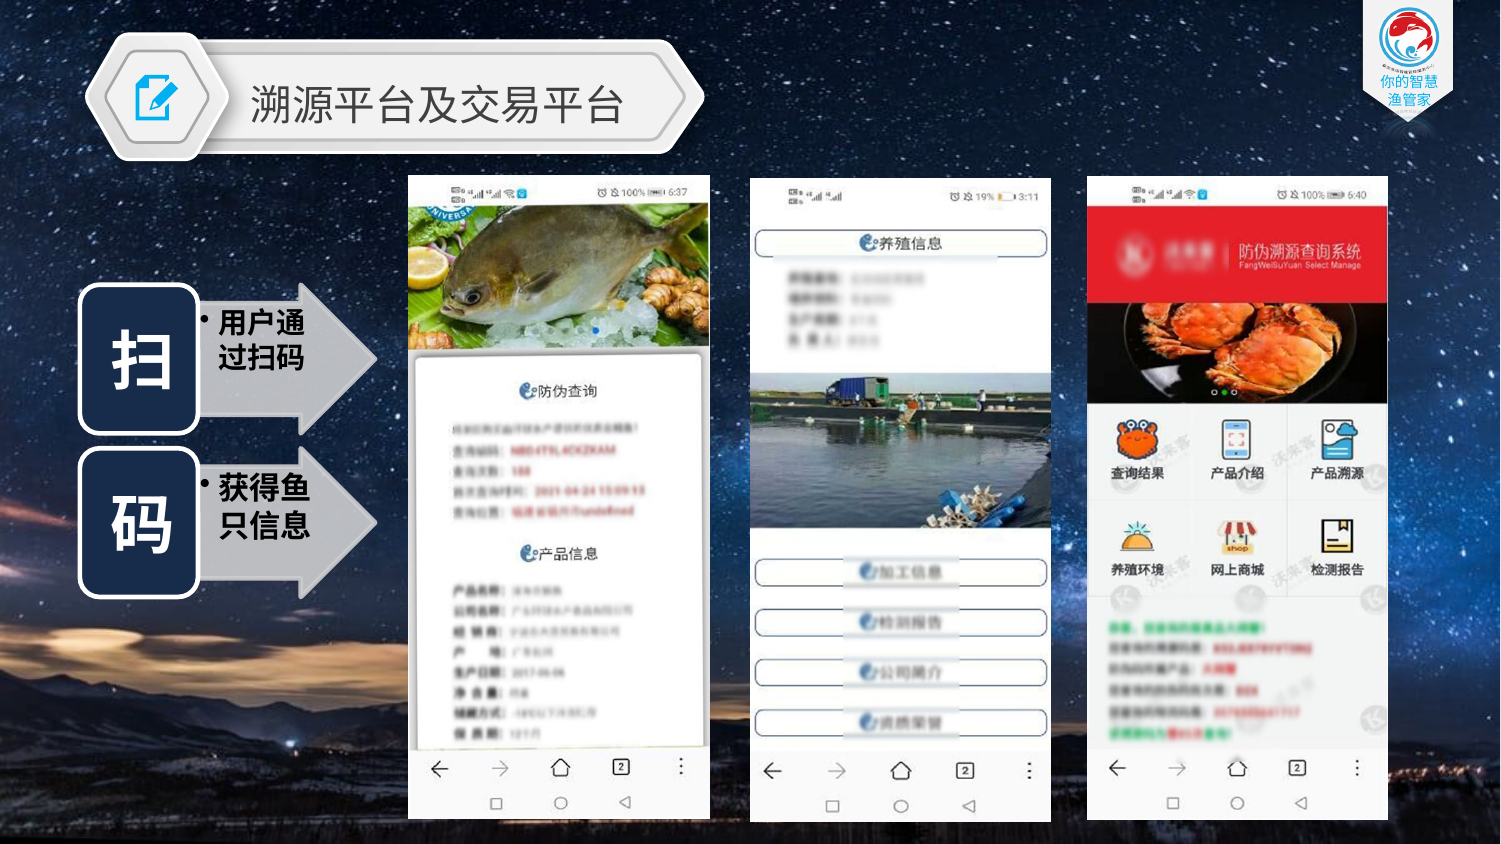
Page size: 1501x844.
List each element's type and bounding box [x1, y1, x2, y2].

text_box [93, 25, 220, 168]
picture [0, 0, 1501, 844]
text_box [79, 284, 376, 598]
text_box [226, 40, 704, 153]
text_box [135, 74, 179, 121]
